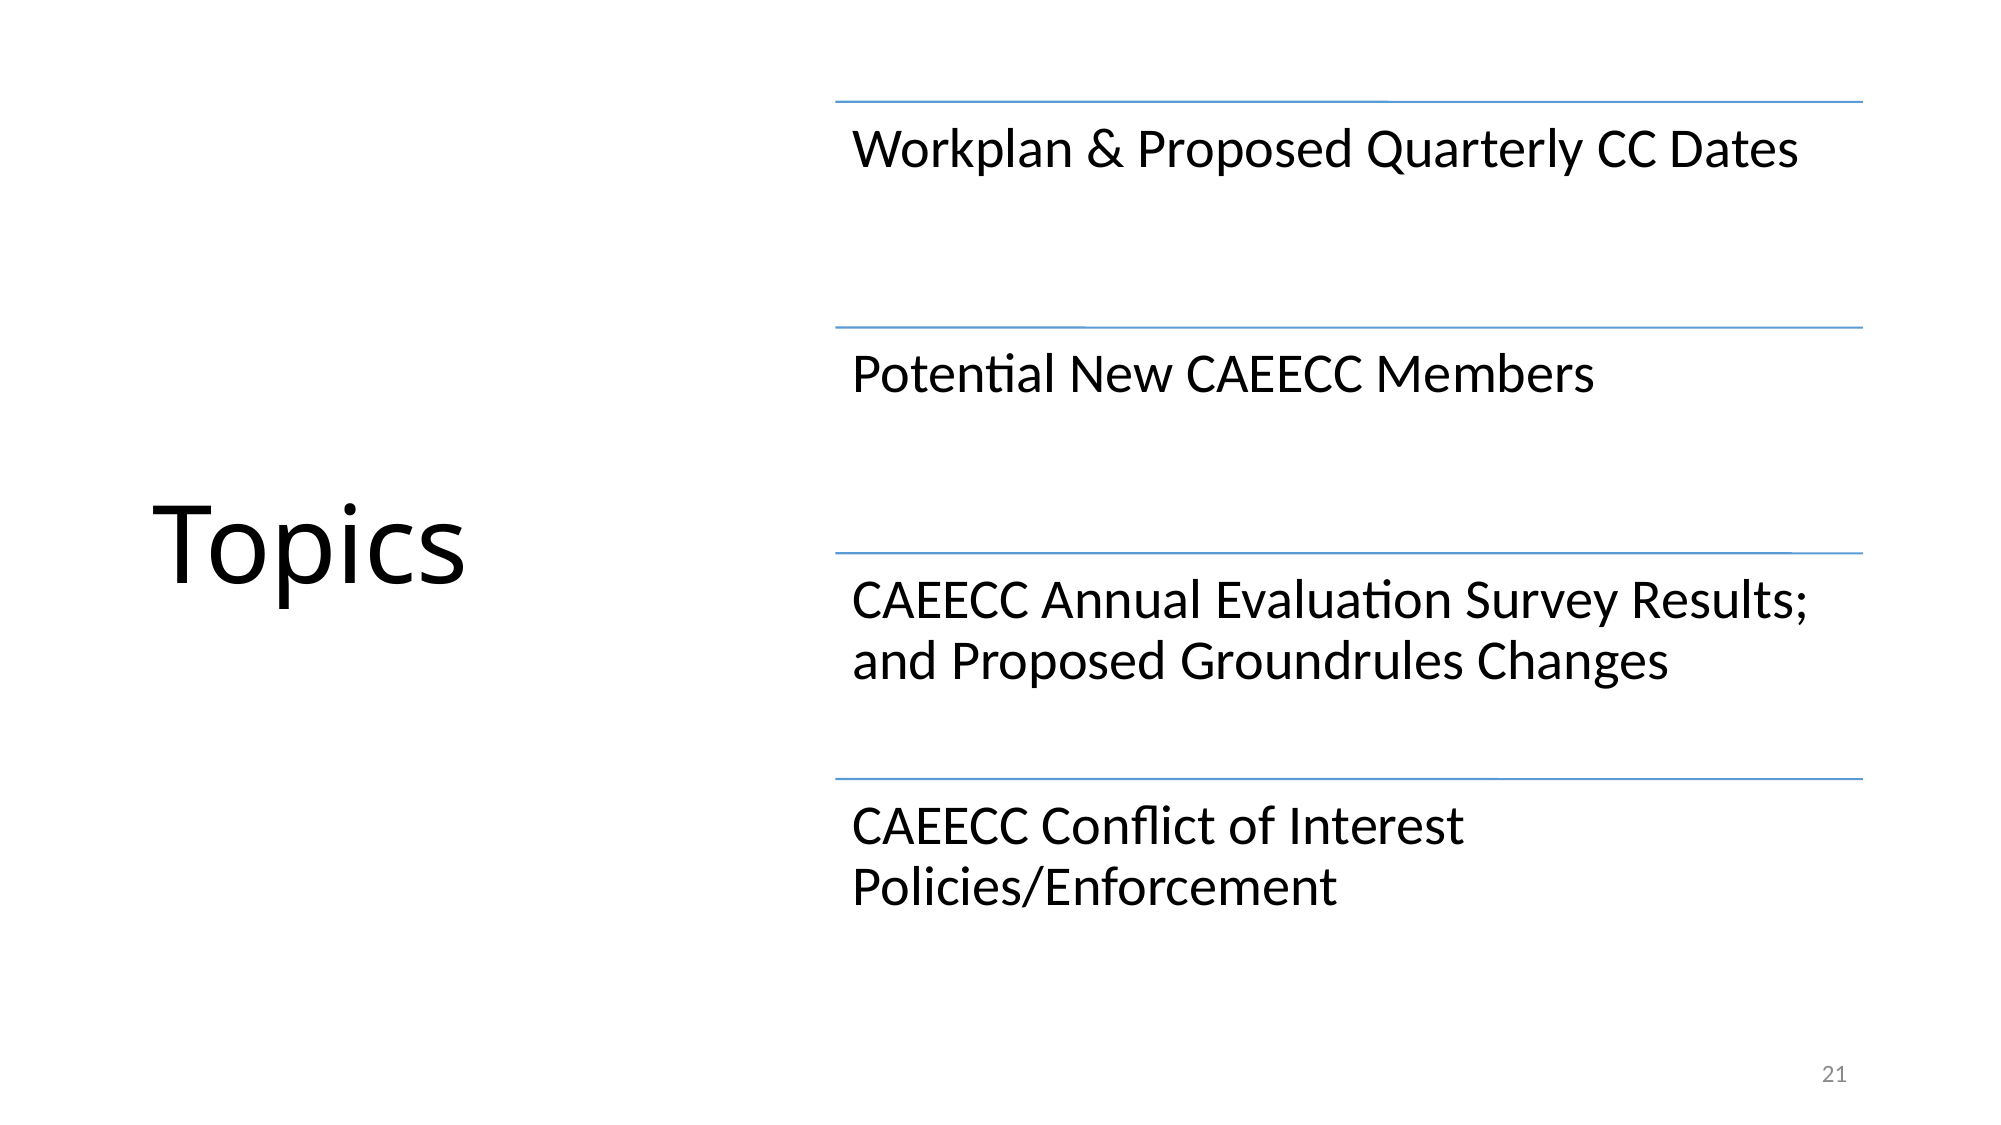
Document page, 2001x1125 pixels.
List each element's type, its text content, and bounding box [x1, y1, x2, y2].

slide_number 21 [1412, 1042, 1863, 1103]
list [835, 101, 1863, 1005]
title Topics [137, 91, 691, 1005]
